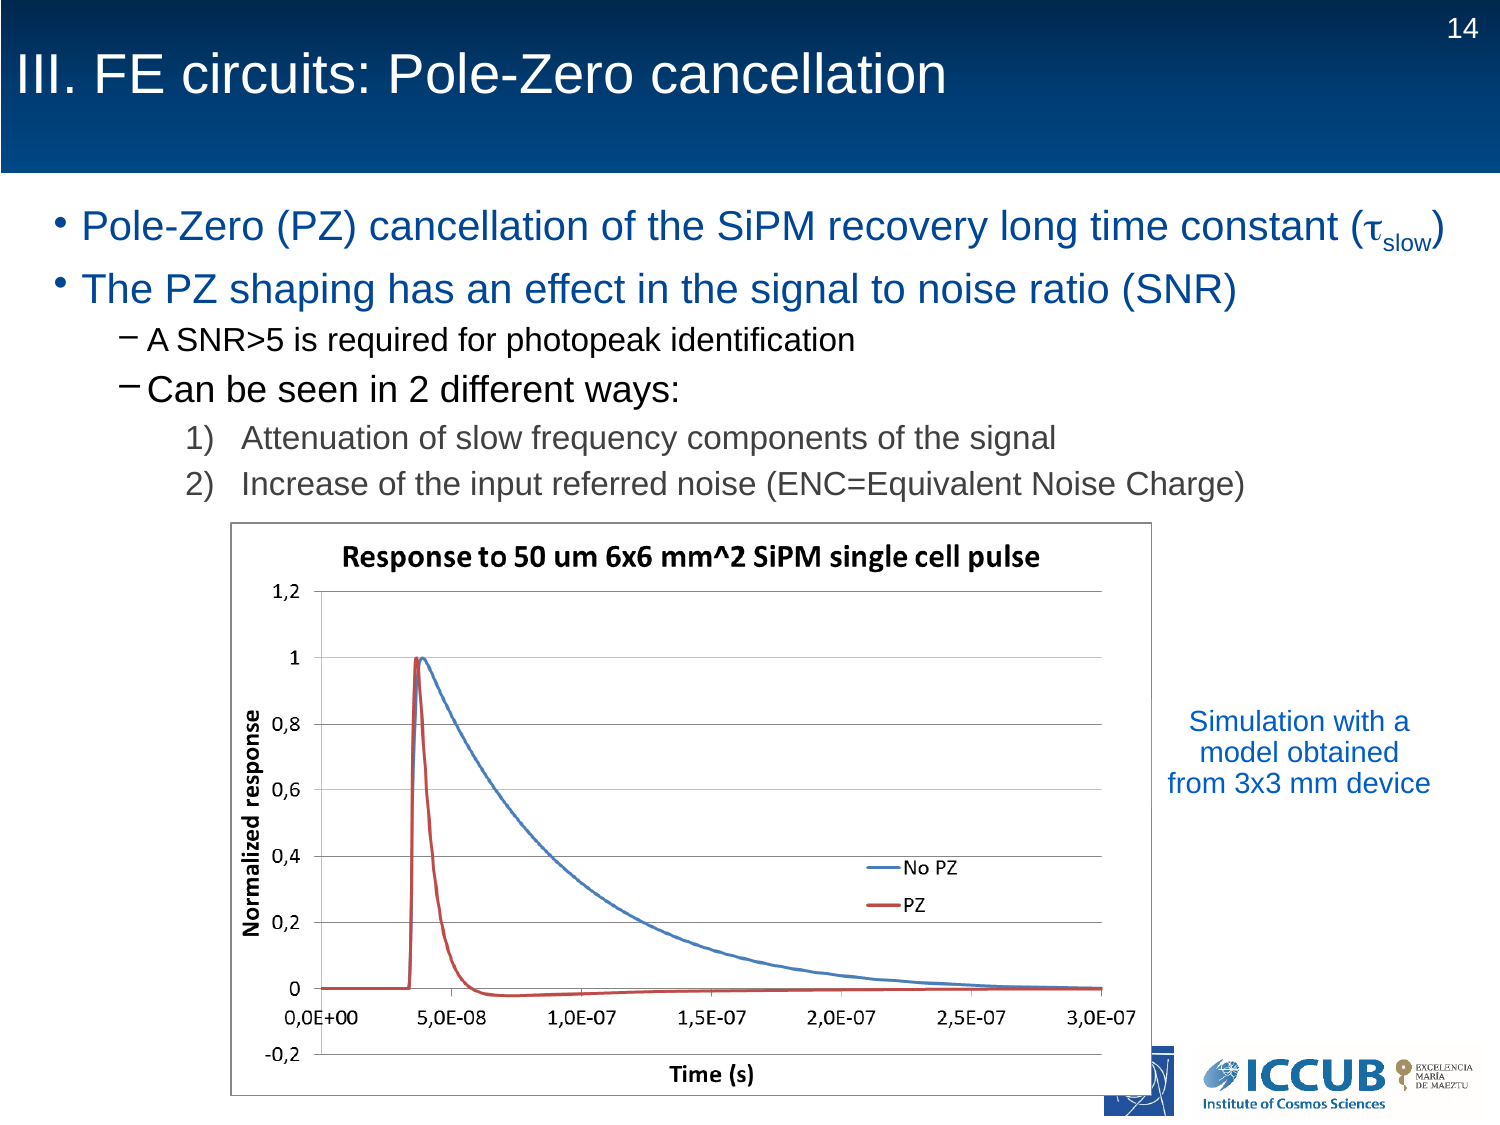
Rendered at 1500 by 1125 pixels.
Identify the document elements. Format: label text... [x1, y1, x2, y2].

list Pole-Zero (PZ) cancellation of the SiPM recovery long time constant (slow) The PZ shaping has an effect in the signal to noise ratio (SNR) A SNR>5 is required for photopeak identification Can be seen in 2 different ways: Attenuation of slow frequency components of the signal Increase of the input referred noise (ENC=Equivalent Noise Charge) [10, 191, 1491, 523]
title III. FE circuits: Pole-Zero cancellation [0, 0, 1306, 142]
text_box Simulation with a model obtained from 3x3 mm device [1156, 698, 1448, 808]
text_box 14 [1340, 1, 1495, 55]
slide_number 14 [1411, 1071, 1495, 1118]
picture [1193, 1046, 1483, 1121]
picture [229, 522, 1174, 1116]
picture [1, 0, 1500, 173]
